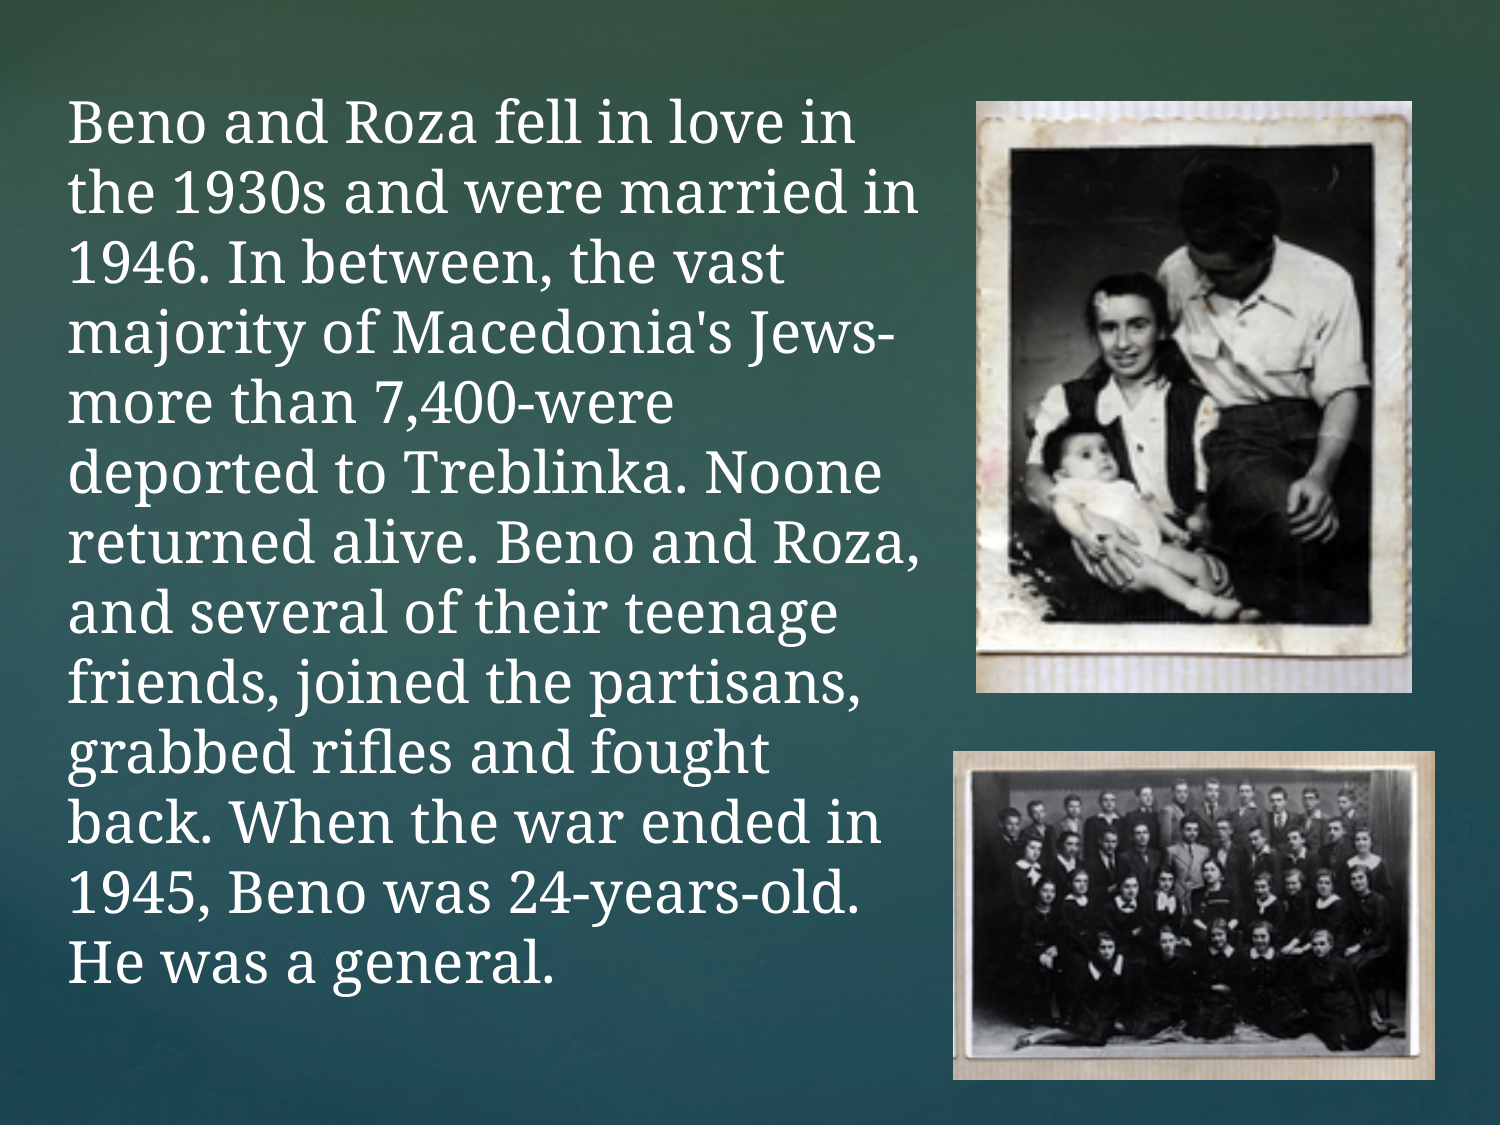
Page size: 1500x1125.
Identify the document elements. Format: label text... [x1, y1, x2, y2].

picture [976, 101, 1413, 693]
picture [953, 750, 1436, 1080]
text_box Beno and Roza fell in love in the 1930s and were married in 1946. In between, the vast majority of Macedonia's Jews-more than 7,400-were deported to Treblinka. Noone returned alive. Beno and Roza, and several of their teenage friends, joined the partisans, grabbed rifles and fought back. When the war ended in 1945, Beno was 24-years-old. He was a general. [53, 78, 946, 1003]
